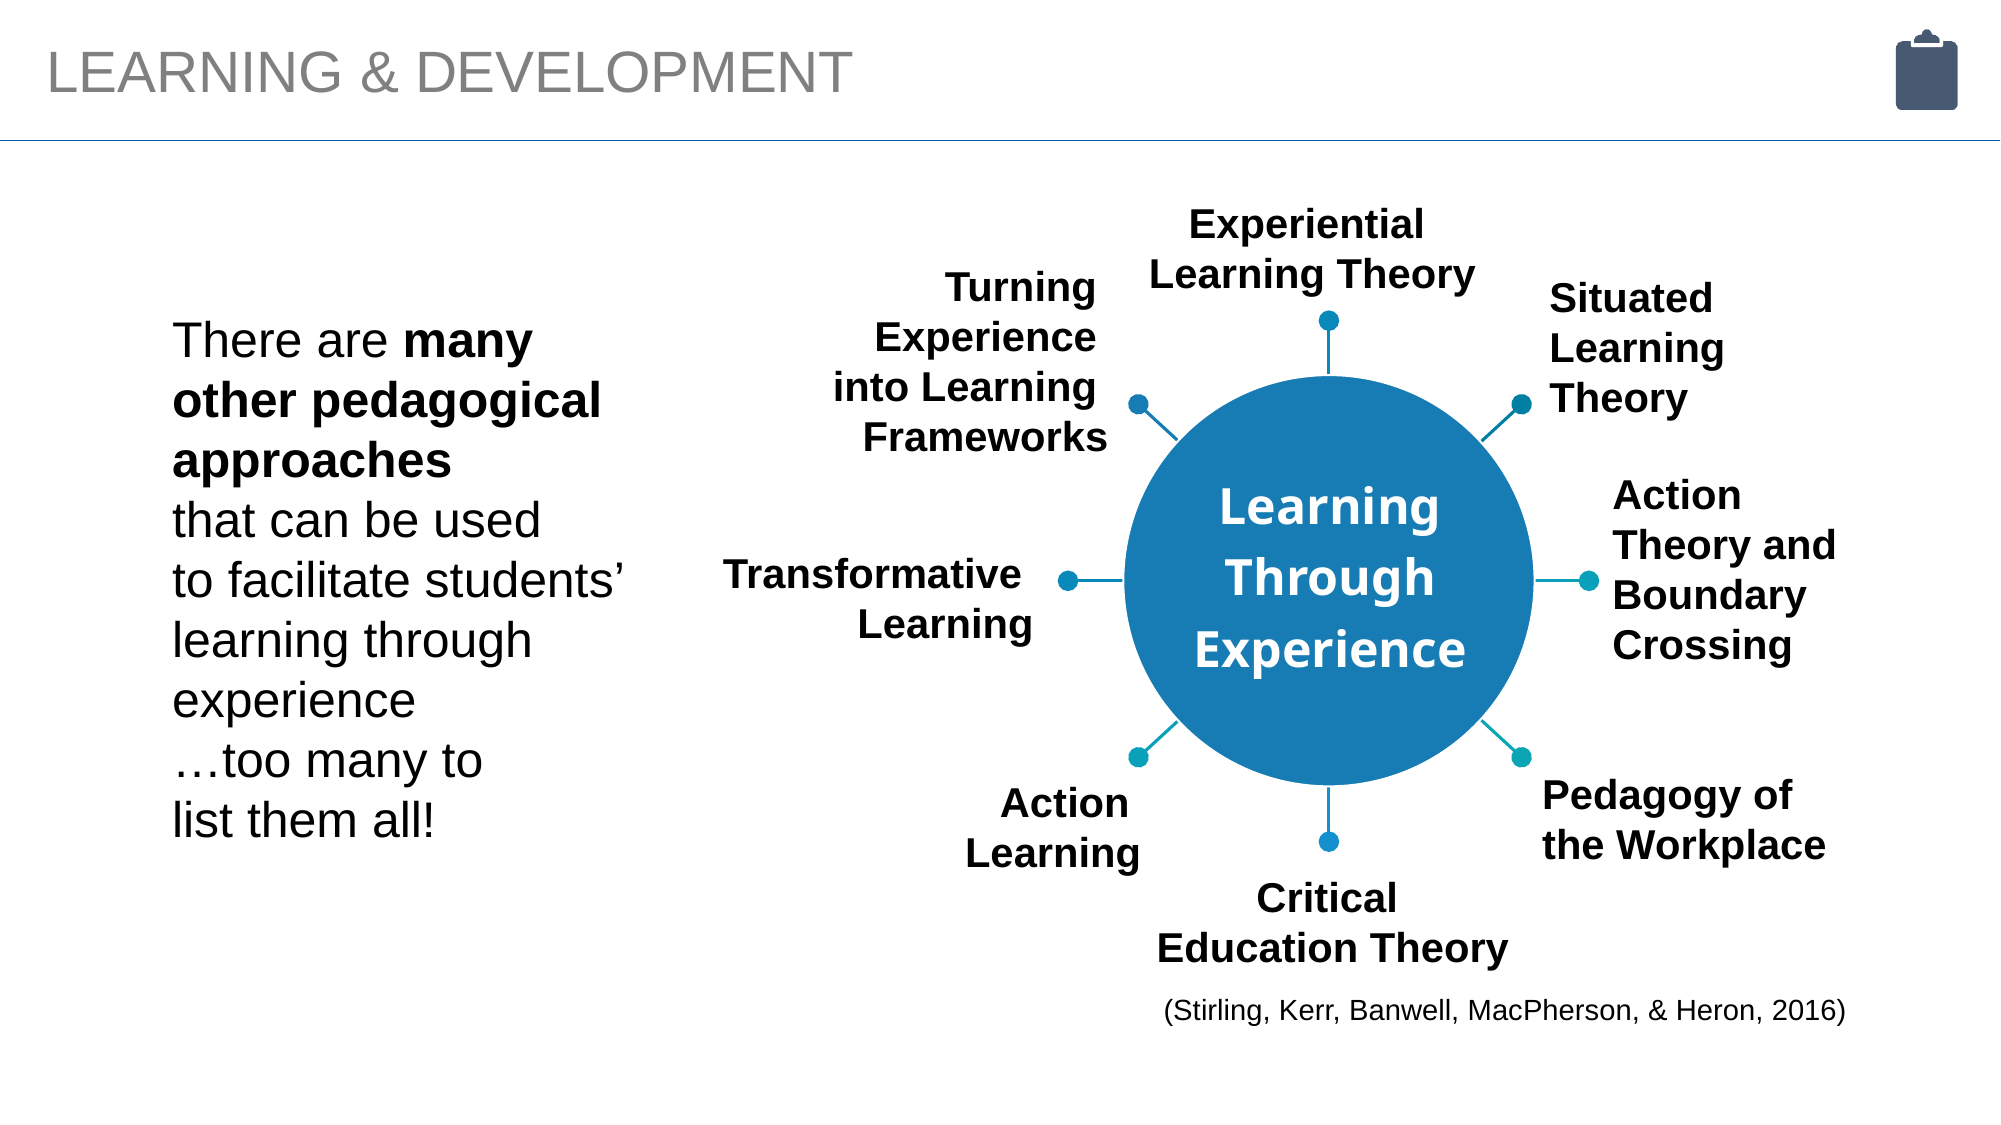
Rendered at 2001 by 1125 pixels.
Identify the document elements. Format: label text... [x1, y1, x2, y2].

text_box Action Learning [911, 768, 1156, 883]
list There are many other pedagogical approaches that can be used to facilitate students’ learning through experience …too many to list them all! [157, 299, 991, 1043]
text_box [1068, 320, 1589, 842]
text_box Situated Learning Theory [1534, 263, 1759, 429]
text_box Turning Experience into Learning Frameworks [811, 252, 1124, 468]
picture [1858, 1, 1995, 138]
title LEARNING & DEVELOPMENT [31, 43, 1858, 105]
text_box Pedagogy of the Workplace [1527, 760, 1920, 875]
text_box Experiential Learning Theory [1129, 189, 1496, 305]
list (Stirling, Kerr, Banwell, MacPherson, & Heron, 2016) [1068, 984, 1863, 1056]
text_box Transformative Learning [655, 539, 1049, 655]
text_box Critical Education Theory [1138, 863, 1528, 979]
text_box Action Theory and Boundary Crossing [1597, 460, 1920, 676]
